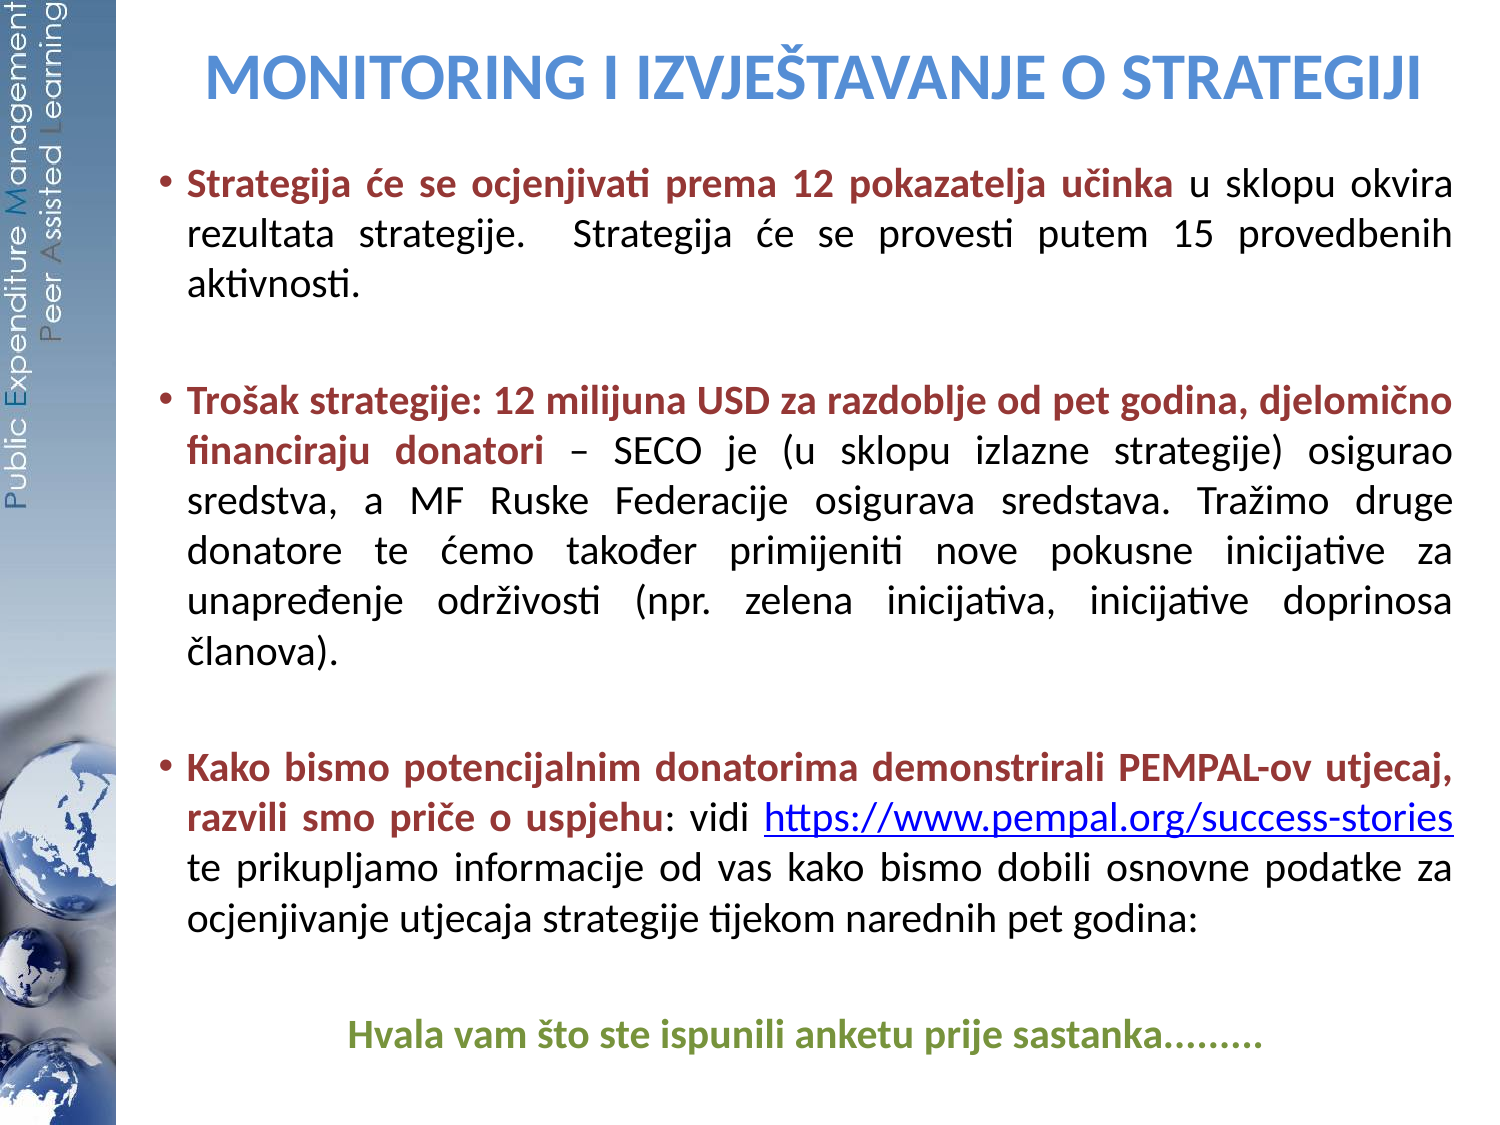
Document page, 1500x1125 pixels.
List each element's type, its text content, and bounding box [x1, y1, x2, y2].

subtitle MONITORING I IZVJEŠTAVANJE O STRATEGIJI Strategija će se ocjenjivati prema 12 pokazatelja učinka u sklopu okvira rezultata strategije. Strategija će se provesti putem 15 provedbenih aktivnosti. Trošak strategije: 12 milijuna USD za razdoblje od pet godina, djelomično financiraju donatori – SECO je (u sklopu izlazne strategije) osigurao sredstva, a MF Ruske Federacije osigurava sredstava. Tražimo druge donatore te ćemo također primijeniti nove pokusne inicijative za unapređenje održivosti (npr. zelena inicijativa, inicijative doprinosa članova). Kako bismo potencijalnim donatorima demonstrirali PEMPAL-ov utjecaj, razvili smo priče o uspjehu: vidi https://www.pempal.org/success-stories te prikupljamo informacije od vas kako bismo dobili osnovne podatke za ocjenjivanje utjecaja strategije tijekom narednih pet godina: Hvala vam što ste ispunili anketu prije sastanka......... [143, 24, 1469, 1125]
picture [0, 0, 116, 1125]
